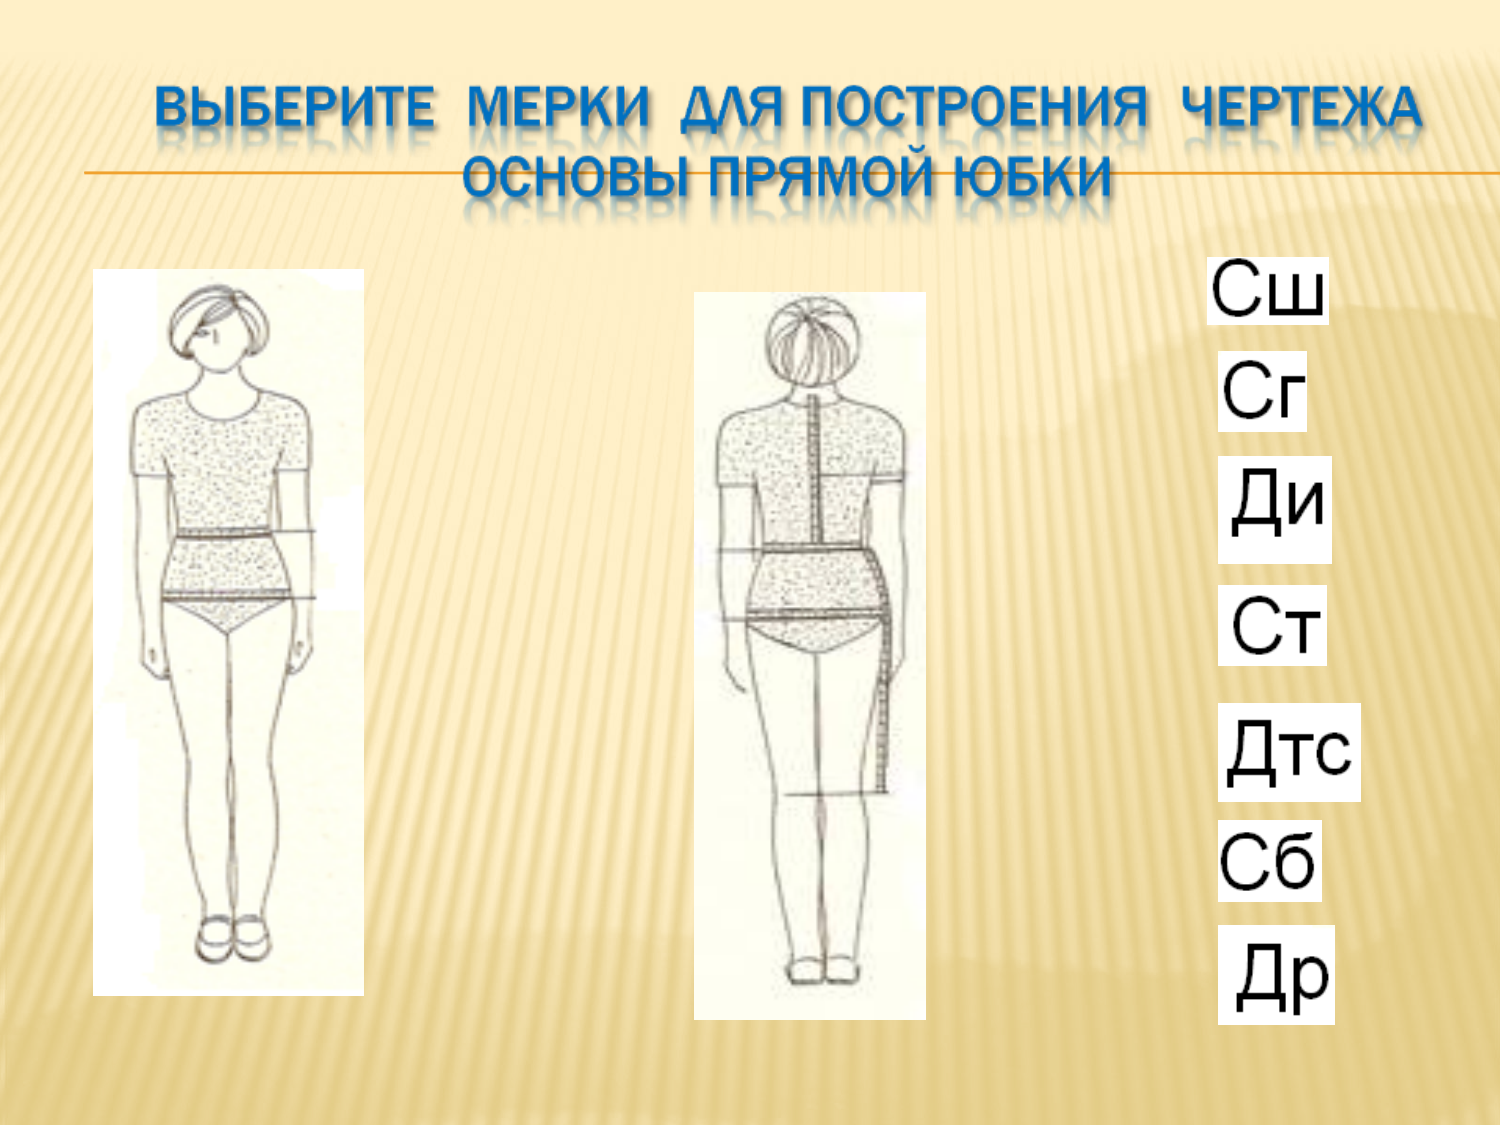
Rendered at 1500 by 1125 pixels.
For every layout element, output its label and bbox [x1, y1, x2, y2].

picture [1218, 456, 1332, 564]
list [93, 269, 364, 997]
picture [1218, 585, 1327, 666]
picture [1218, 351, 1307, 432]
picture [1206, 257, 1330, 326]
picture [1218, 925, 1335, 1025]
picture [1218, 702, 1362, 802]
picture [1218, 819, 1323, 902]
picture [694, 292, 927, 1020]
title [68, 46, 1500, 279]
